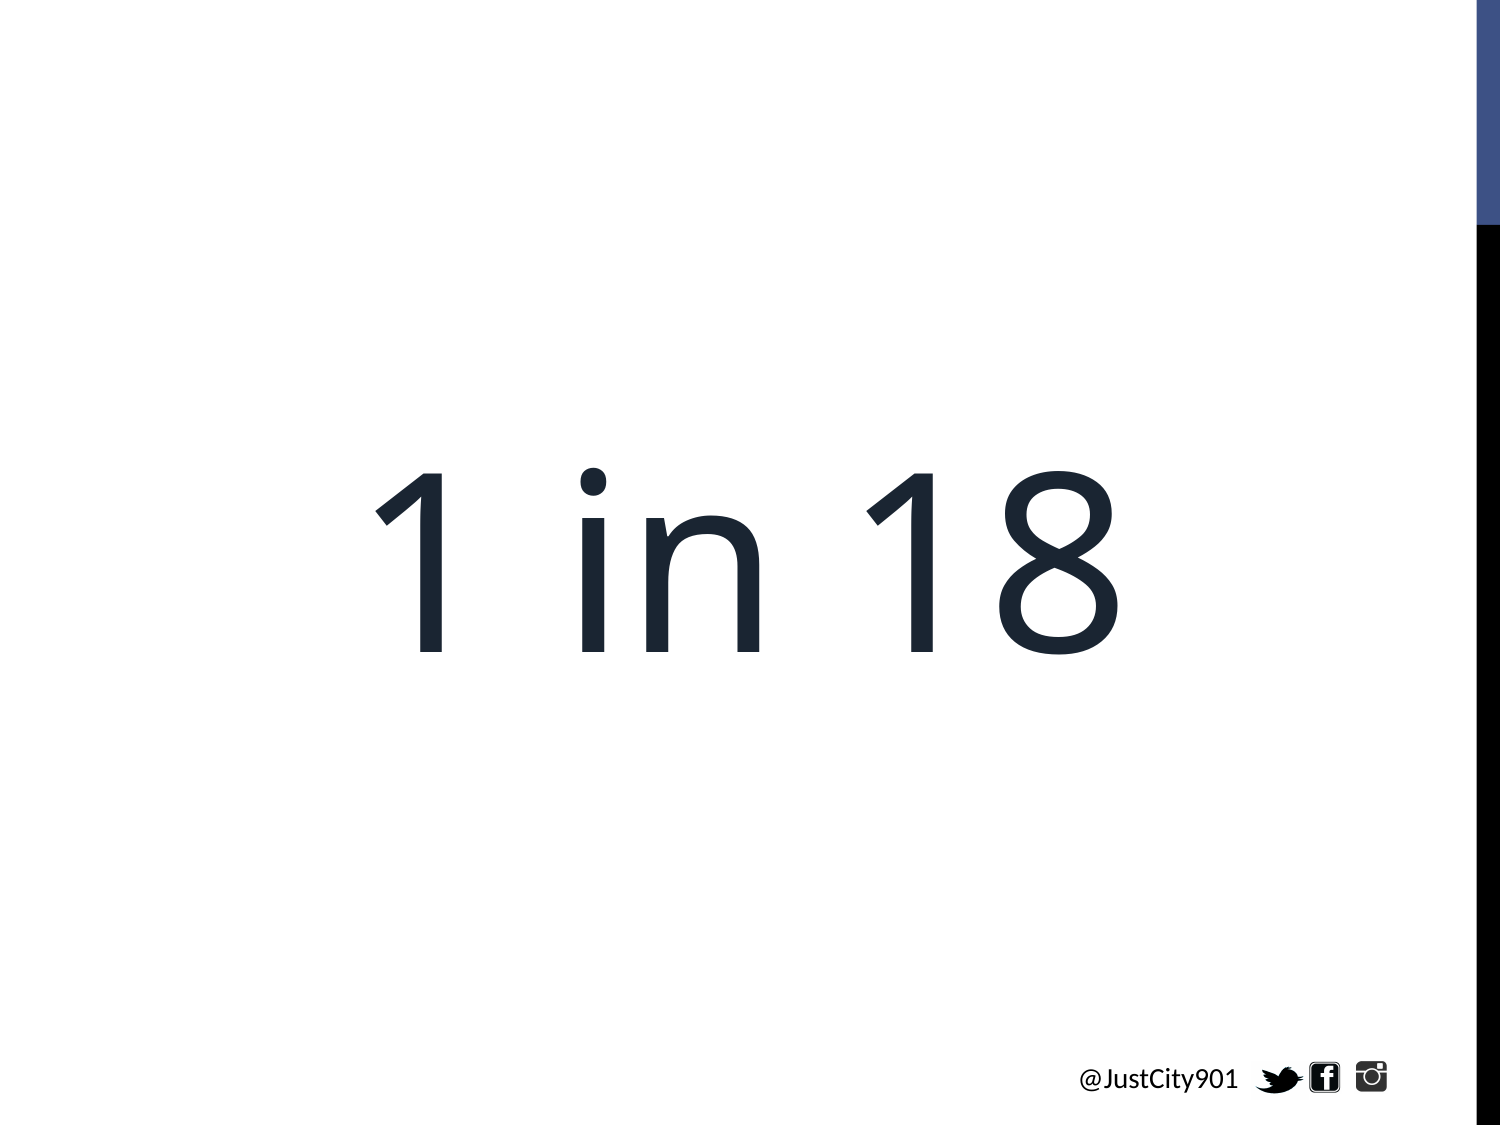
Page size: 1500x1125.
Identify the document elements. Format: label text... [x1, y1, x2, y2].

picture [1251, 1060, 1342, 1100]
text_box 1 in 18 [112, 395, 1373, 711]
picture [1354, 1060, 1389, 1094]
